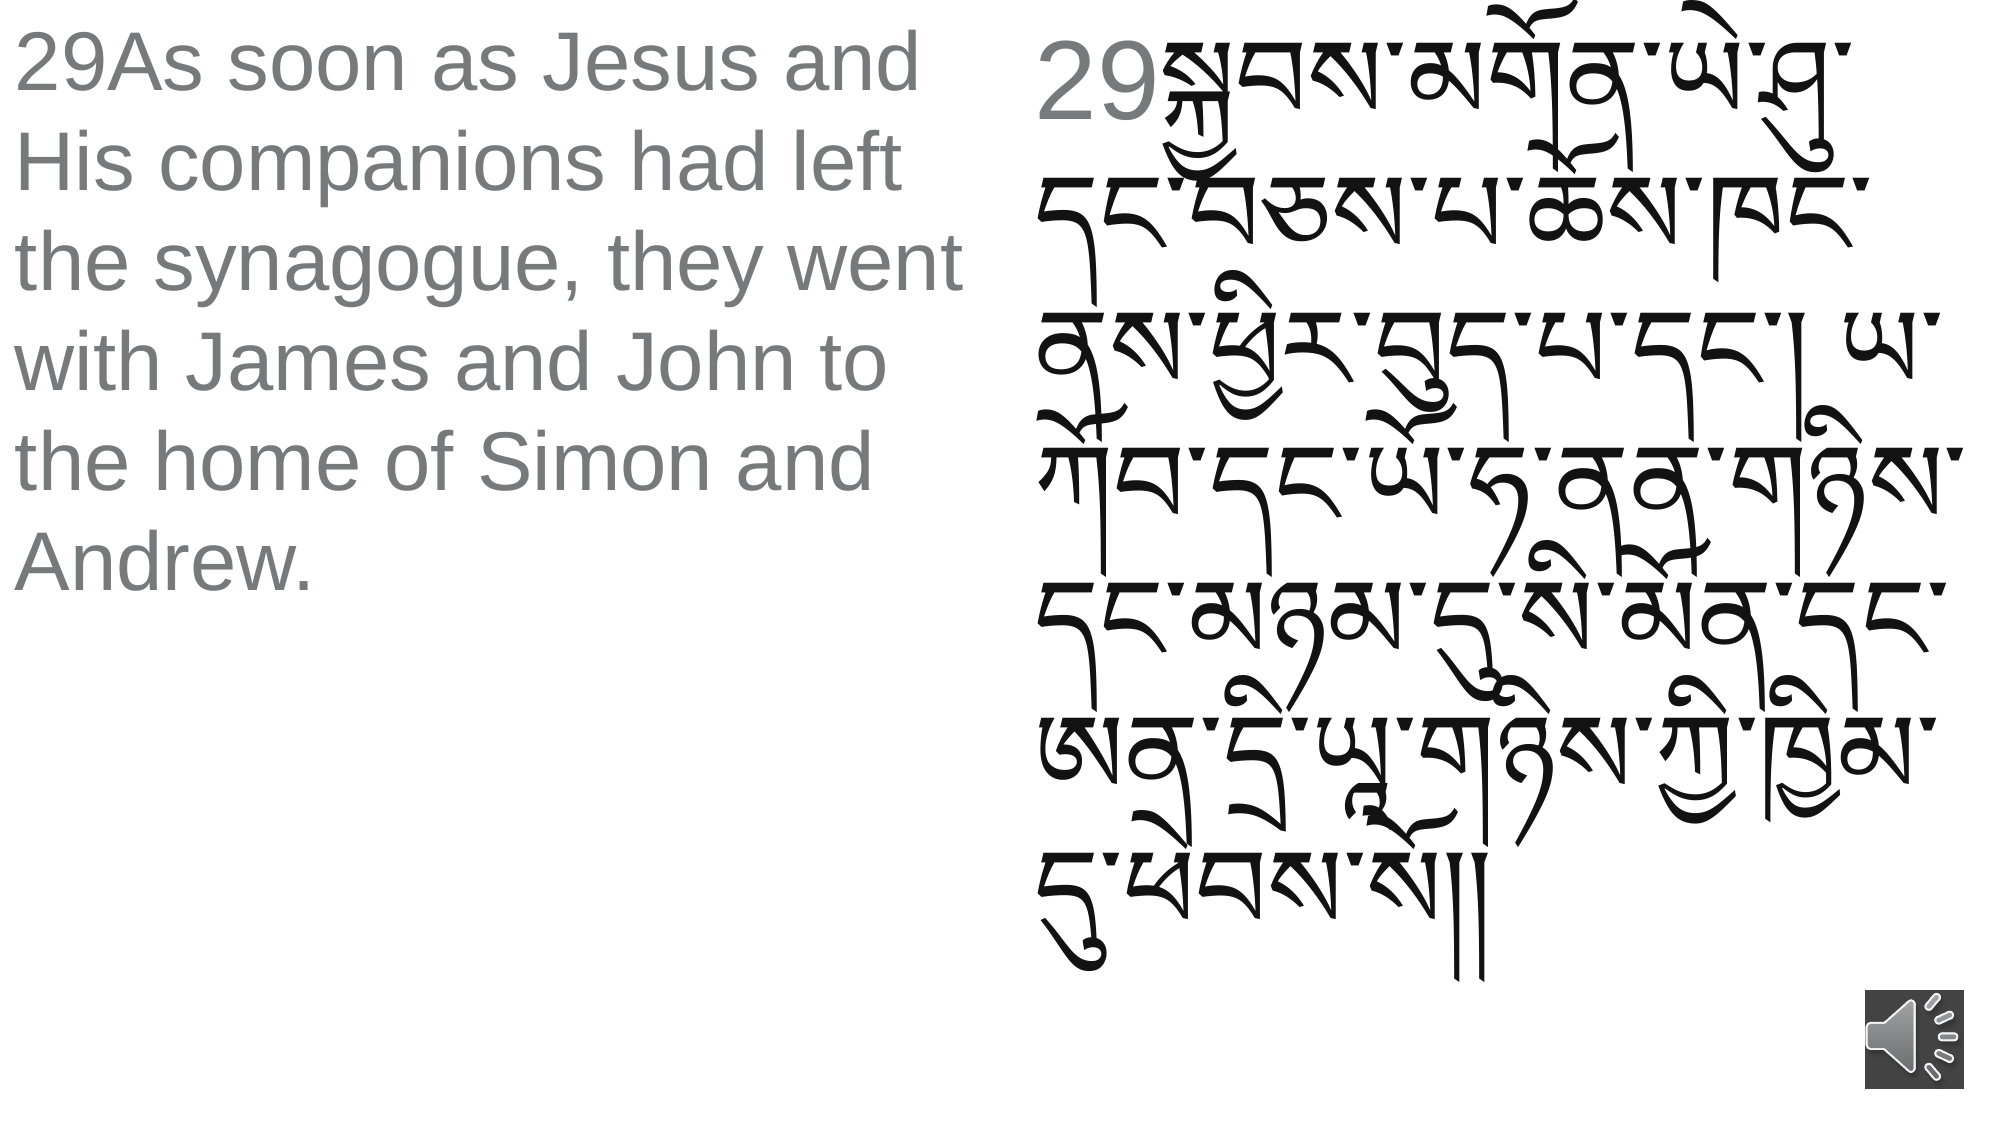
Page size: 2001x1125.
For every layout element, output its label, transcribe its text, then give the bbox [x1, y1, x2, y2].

text_box 29As soon as Jesus and His companions had left the synagogue, they went with James and John to the home of Simon and Andrew. [0, 0, 981, 1125]
text_box 29སྐྱབས་མགོན་ཡེ་ཤུ་དང་བཅས་པ་ཆོས་ཁང་ནས་ཕྱིར་བུད༌པ་དང་། ཡ་ཀོབ་དང་ཡོ་ཧ་ནན་གཉིས་དང་མཉམ་དུ་སི་མོན་དང་ཨན་དྲི་ཡཱ་གཉིས་ཀྱི་ཁྱིམ་དུ་ཕེབས་སོ།། [1019, 0, 2000, 1125]
picture [1864, 989, 1965, 1090]
